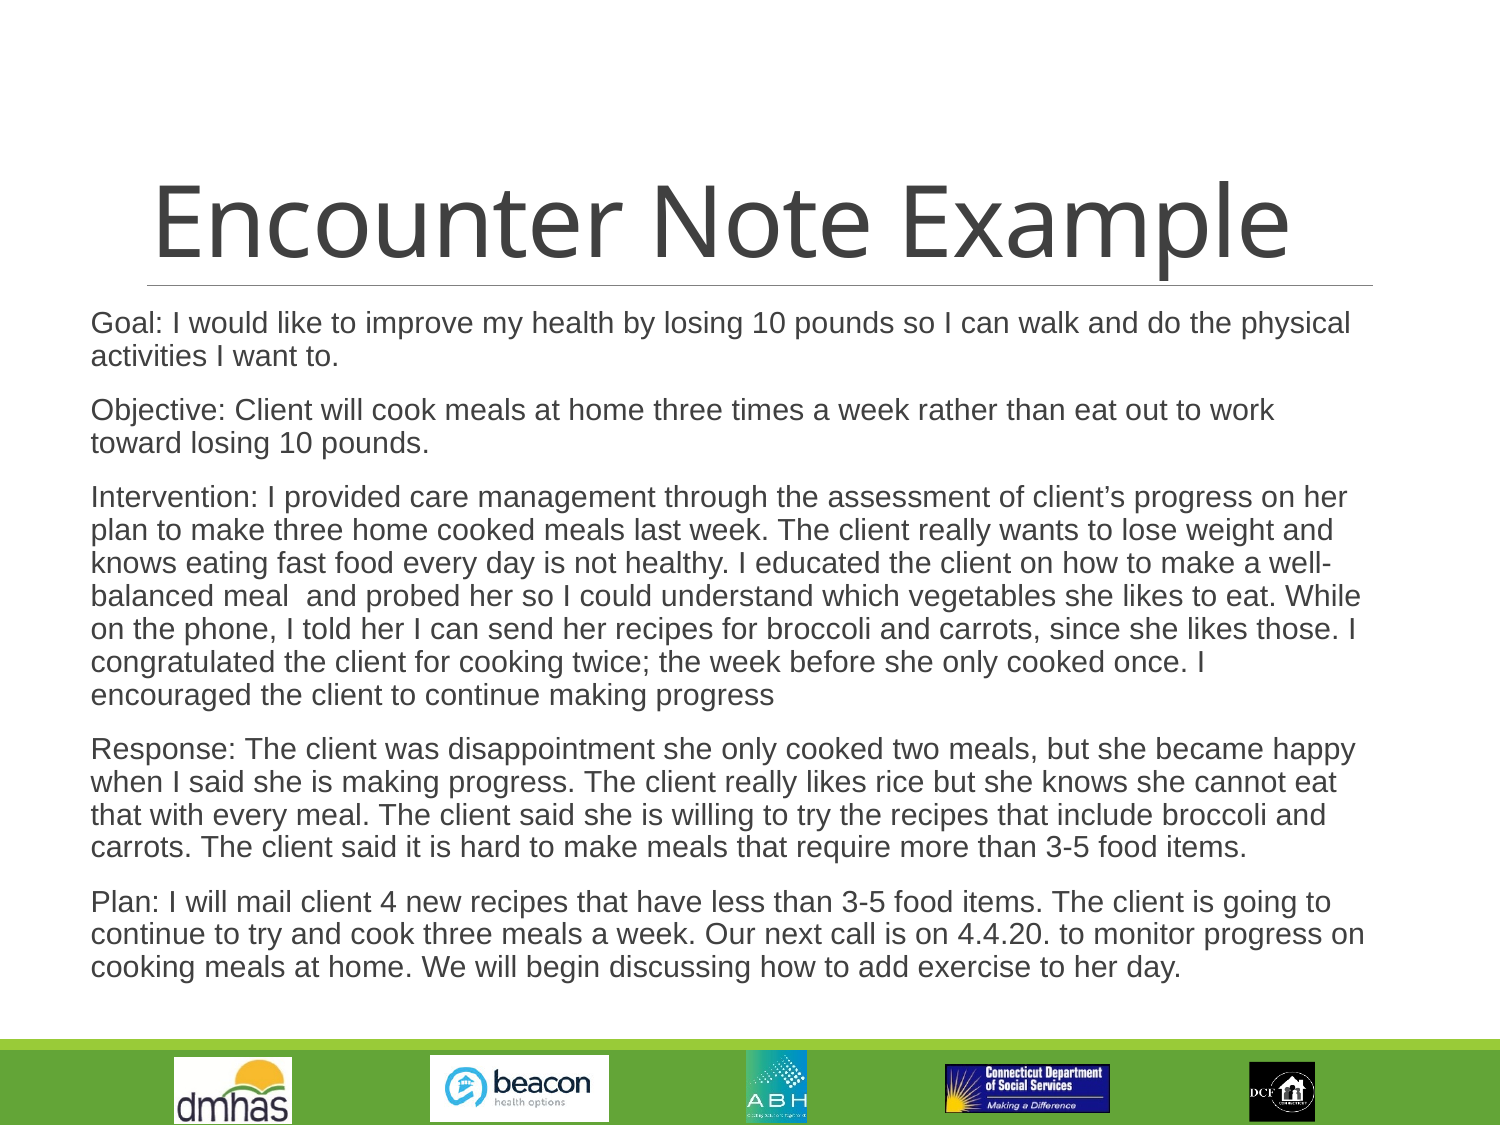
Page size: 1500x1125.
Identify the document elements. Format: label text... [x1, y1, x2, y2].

picture [944, 1064, 1111, 1114]
picture [429, 1055, 609, 1123]
list Goal: I would like to improve my health by losing 10 pounds so I can walk and do the physical activities I want to. Objective: Client will cook meals at home three times a week rather than eat out to work toward losing 10 pounds. Intervention: I provided care management through the assessment of client’s progress on her plan to make three home cooked meals last week. The client really wants to lose weight and knows eating fast food every day is not healthy. I educated the client on how to make a well-balanced meal and probed her so I could understand which vegetables she likes to eat. While on the phone, I told her I can send her recipes for broccoli and carrots, since she likes those. I congratulated the client for cooking twice; the week before she only cooked once. I encouraged the client to continue making progress Response: The client was disappointment she only cooked two meals, but she became happy when I said she is making progress. The client really likes rice but she knows she cannot eat that with every meal. The client said she is willing to try the recipes that include broccoli and carrots. The client said it is hard to make meals that require more than 3-5 food items. Plan: I will mail client 4 new recipes that have less than 3-5 food items. The client is going to continue to try and cook three meals a week. Our next call is on 4.4.20. to monitor progress on cooking meals at home. We will begin discussing how to add exercise to her day. [75, 299, 1373, 1005]
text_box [1248, 1061, 1316, 1123]
picture [174, 1056, 293, 1124]
title Encounter Note Example [135, 47, 1373, 285]
picture [746, 1050, 807, 1124]
